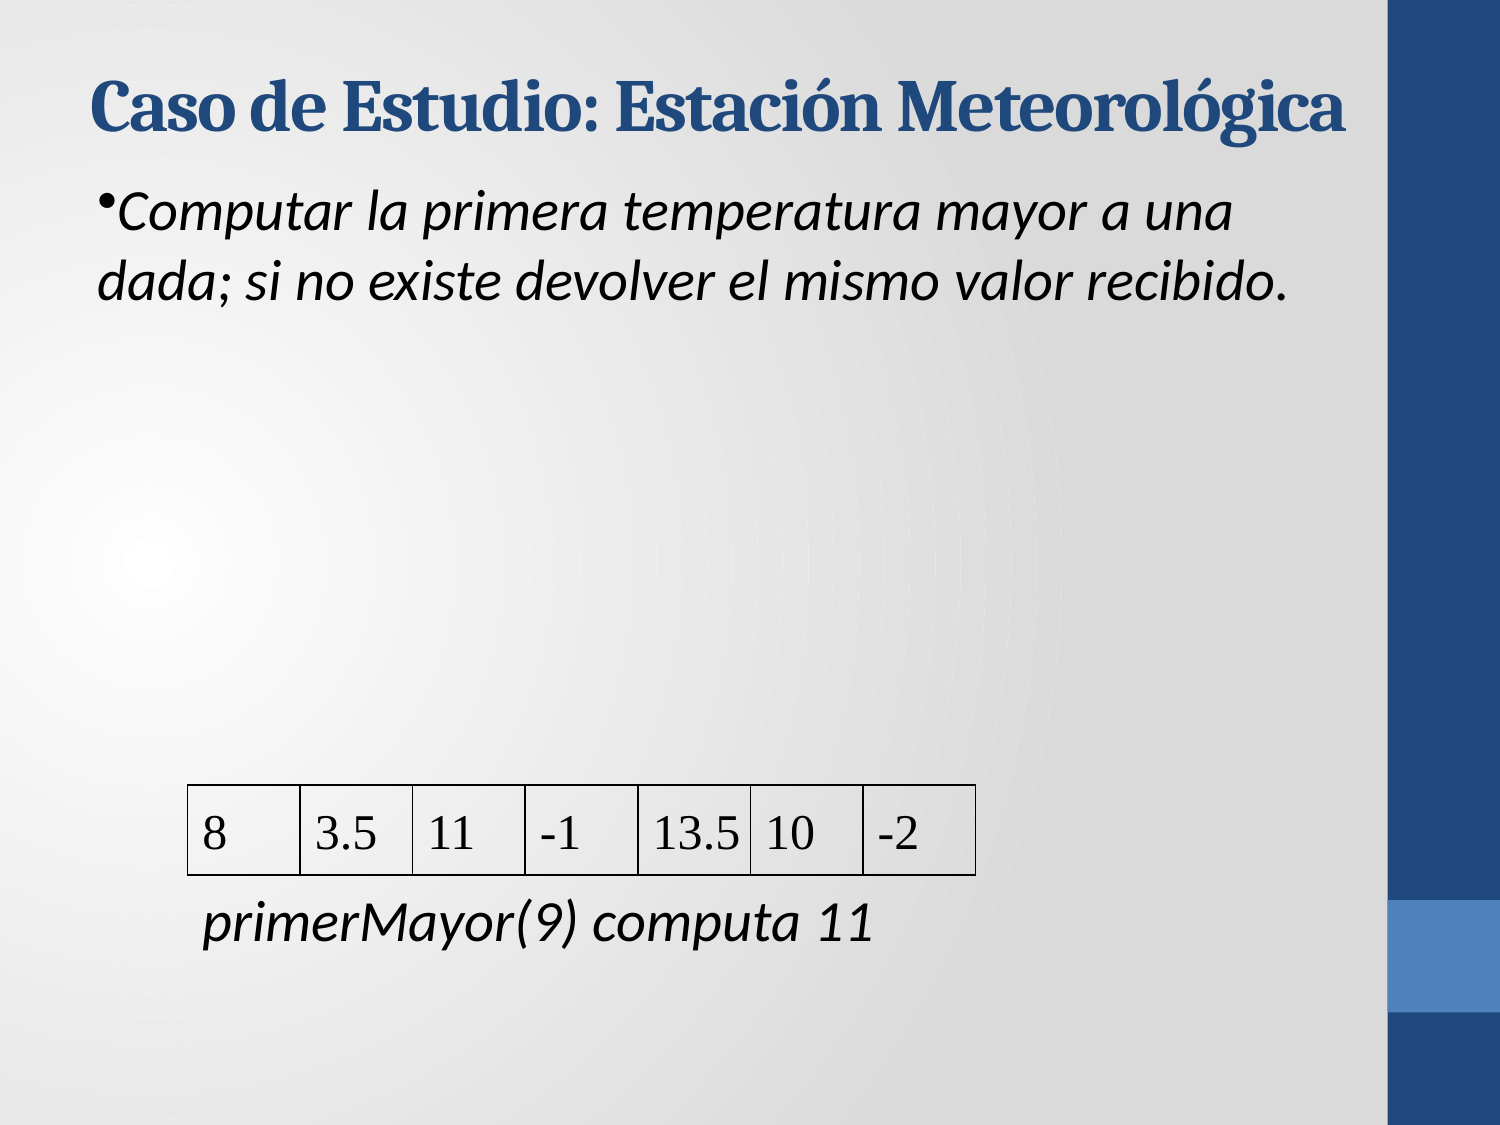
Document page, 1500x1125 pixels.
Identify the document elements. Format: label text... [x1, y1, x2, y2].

text_box -1 [525, 784, 638, 875]
text_box 3.5 [300, 784, 412, 875]
text_box 10 [750, 784, 863, 875]
text_box 13.5 [638, 784, 750, 875]
text_box -2 [863, 784, 976, 875]
text_box 8 [187, 784, 300, 875]
text_box primerMayor(9) computa 11 [187, 876, 938, 961]
text_box Computar la primera temperatura mayor a una dada; si no existe devolver el mismo valor recibido. [82, 195, 1341, 500]
title Caso de Estudio: Estación Meteorológica [75, 7, 1422, 195]
text_box 11 [412, 784, 525, 875]
